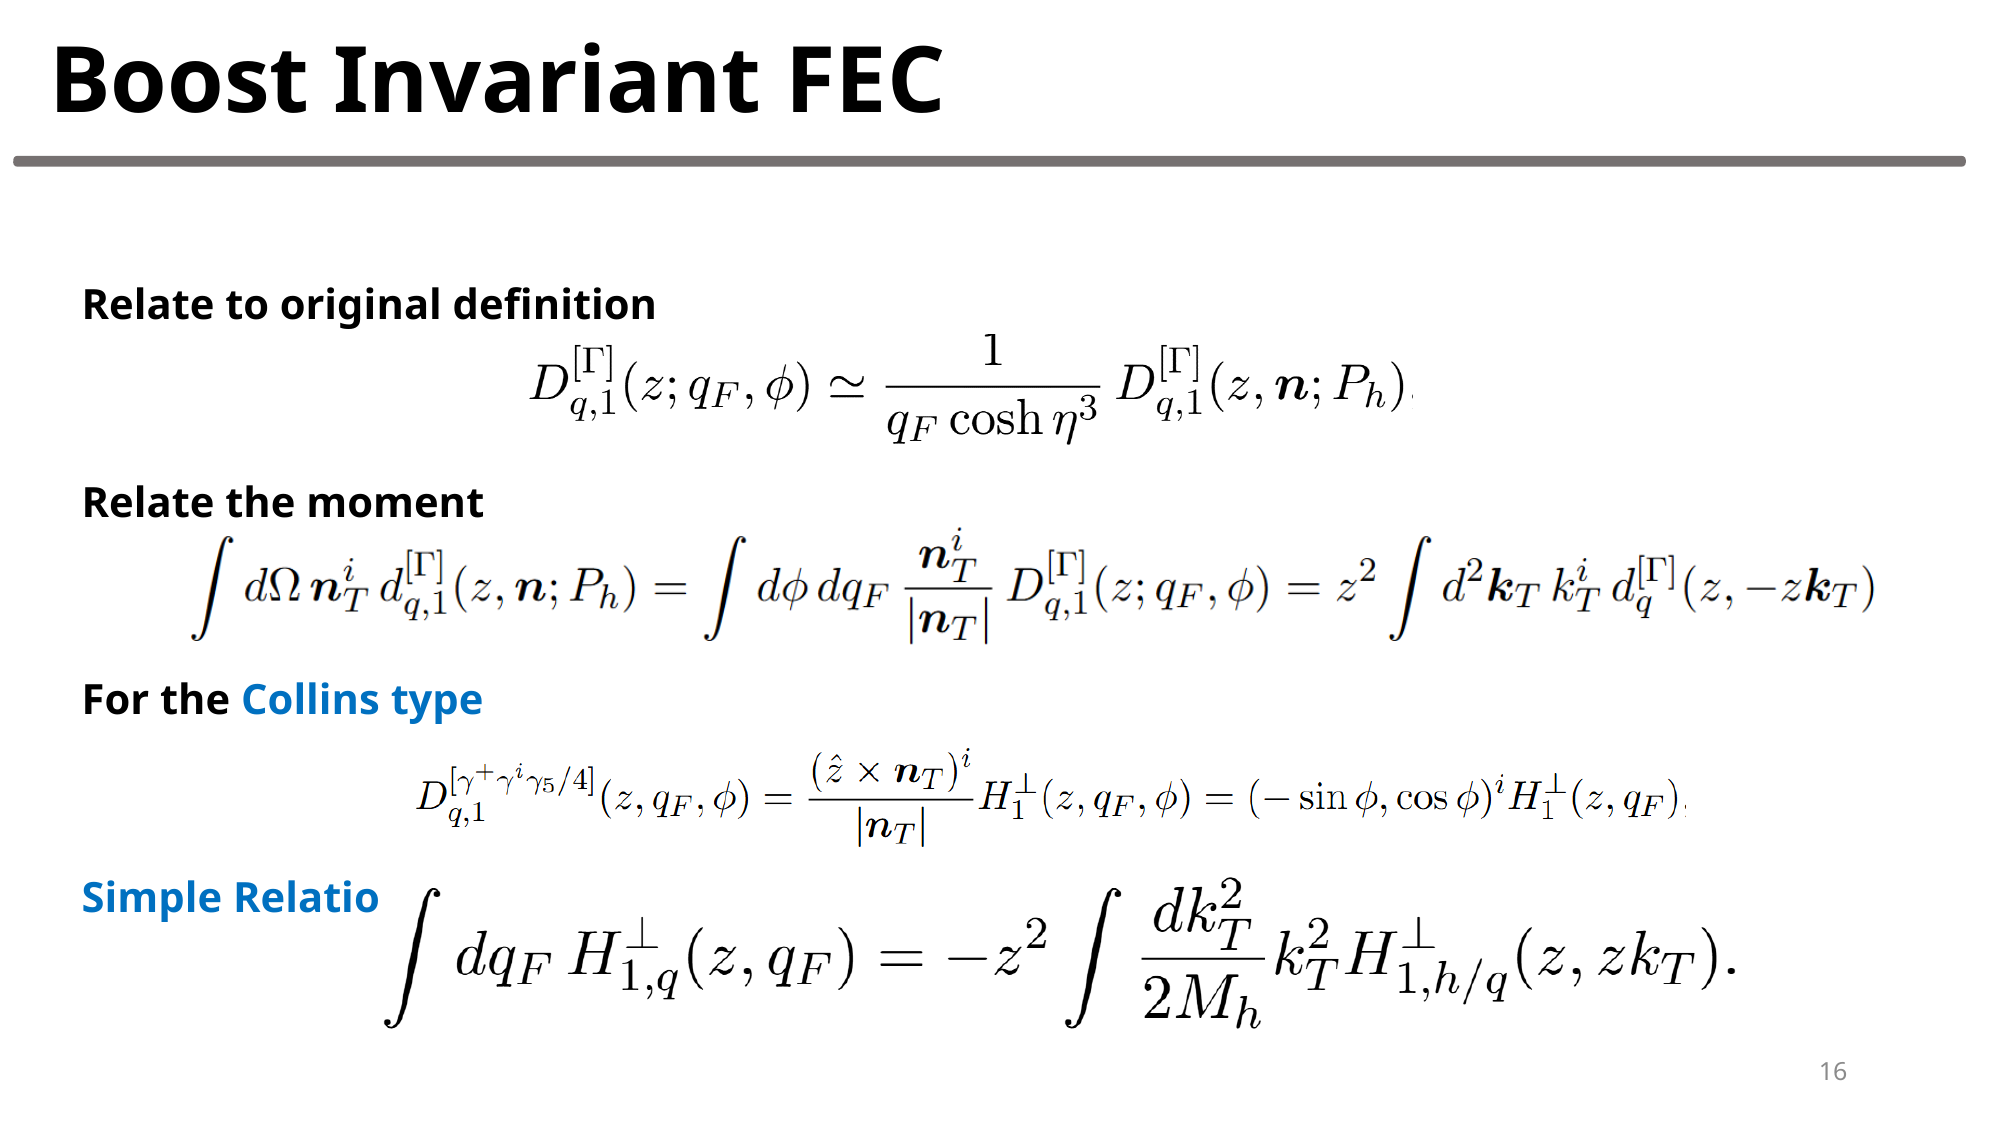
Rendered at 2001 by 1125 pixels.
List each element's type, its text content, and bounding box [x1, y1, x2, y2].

title Boost Invariant FEC [34, 22, 1952, 143]
text_box [12, 154, 1967, 168]
picture [378, 876, 1741, 1035]
picture [176, 521, 1885, 653]
list Relate to original definition Relate the moment For the Collins type Simple Relation [66, 275, 1863, 1014]
picture [513, 334, 1413, 447]
picture [405, 740, 1686, 856]
slide_number 16 [1412, 1042, 1863, 1103]
